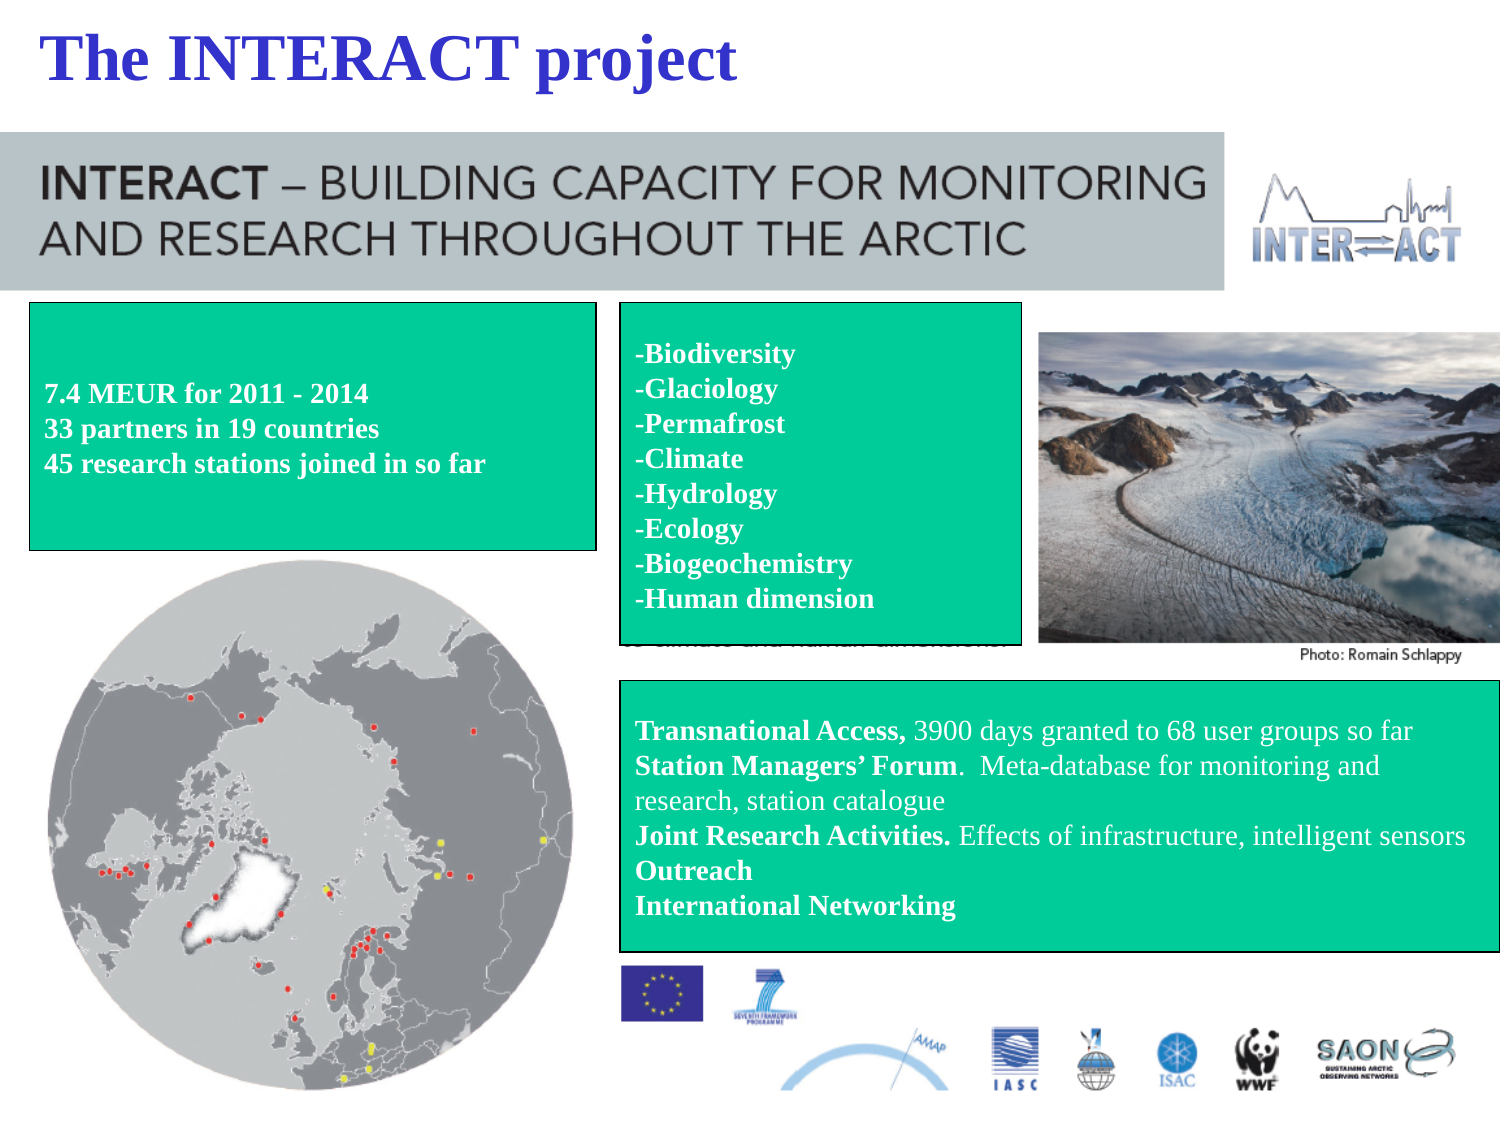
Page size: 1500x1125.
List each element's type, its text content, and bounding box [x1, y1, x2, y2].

picture [0, 132, 1500, 1125]
text_box The INTERACT project [24, 6, 1372, 102]
